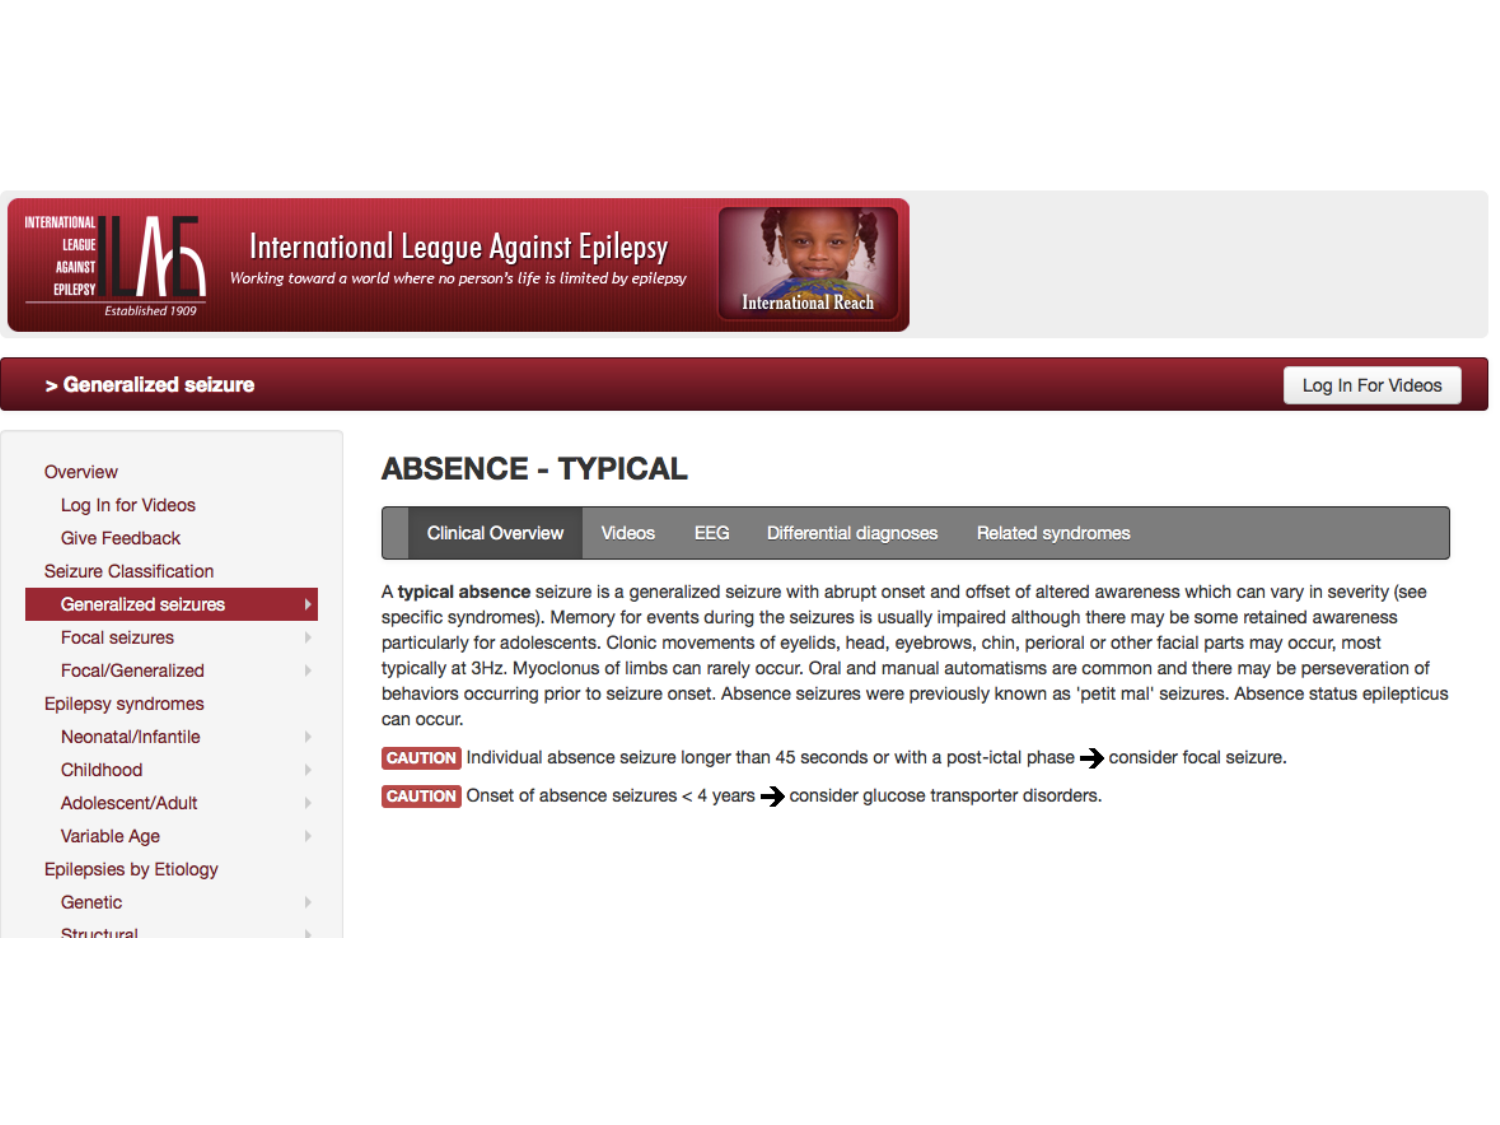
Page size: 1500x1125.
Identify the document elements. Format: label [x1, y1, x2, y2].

picture [0, 183, 1500, 938]
